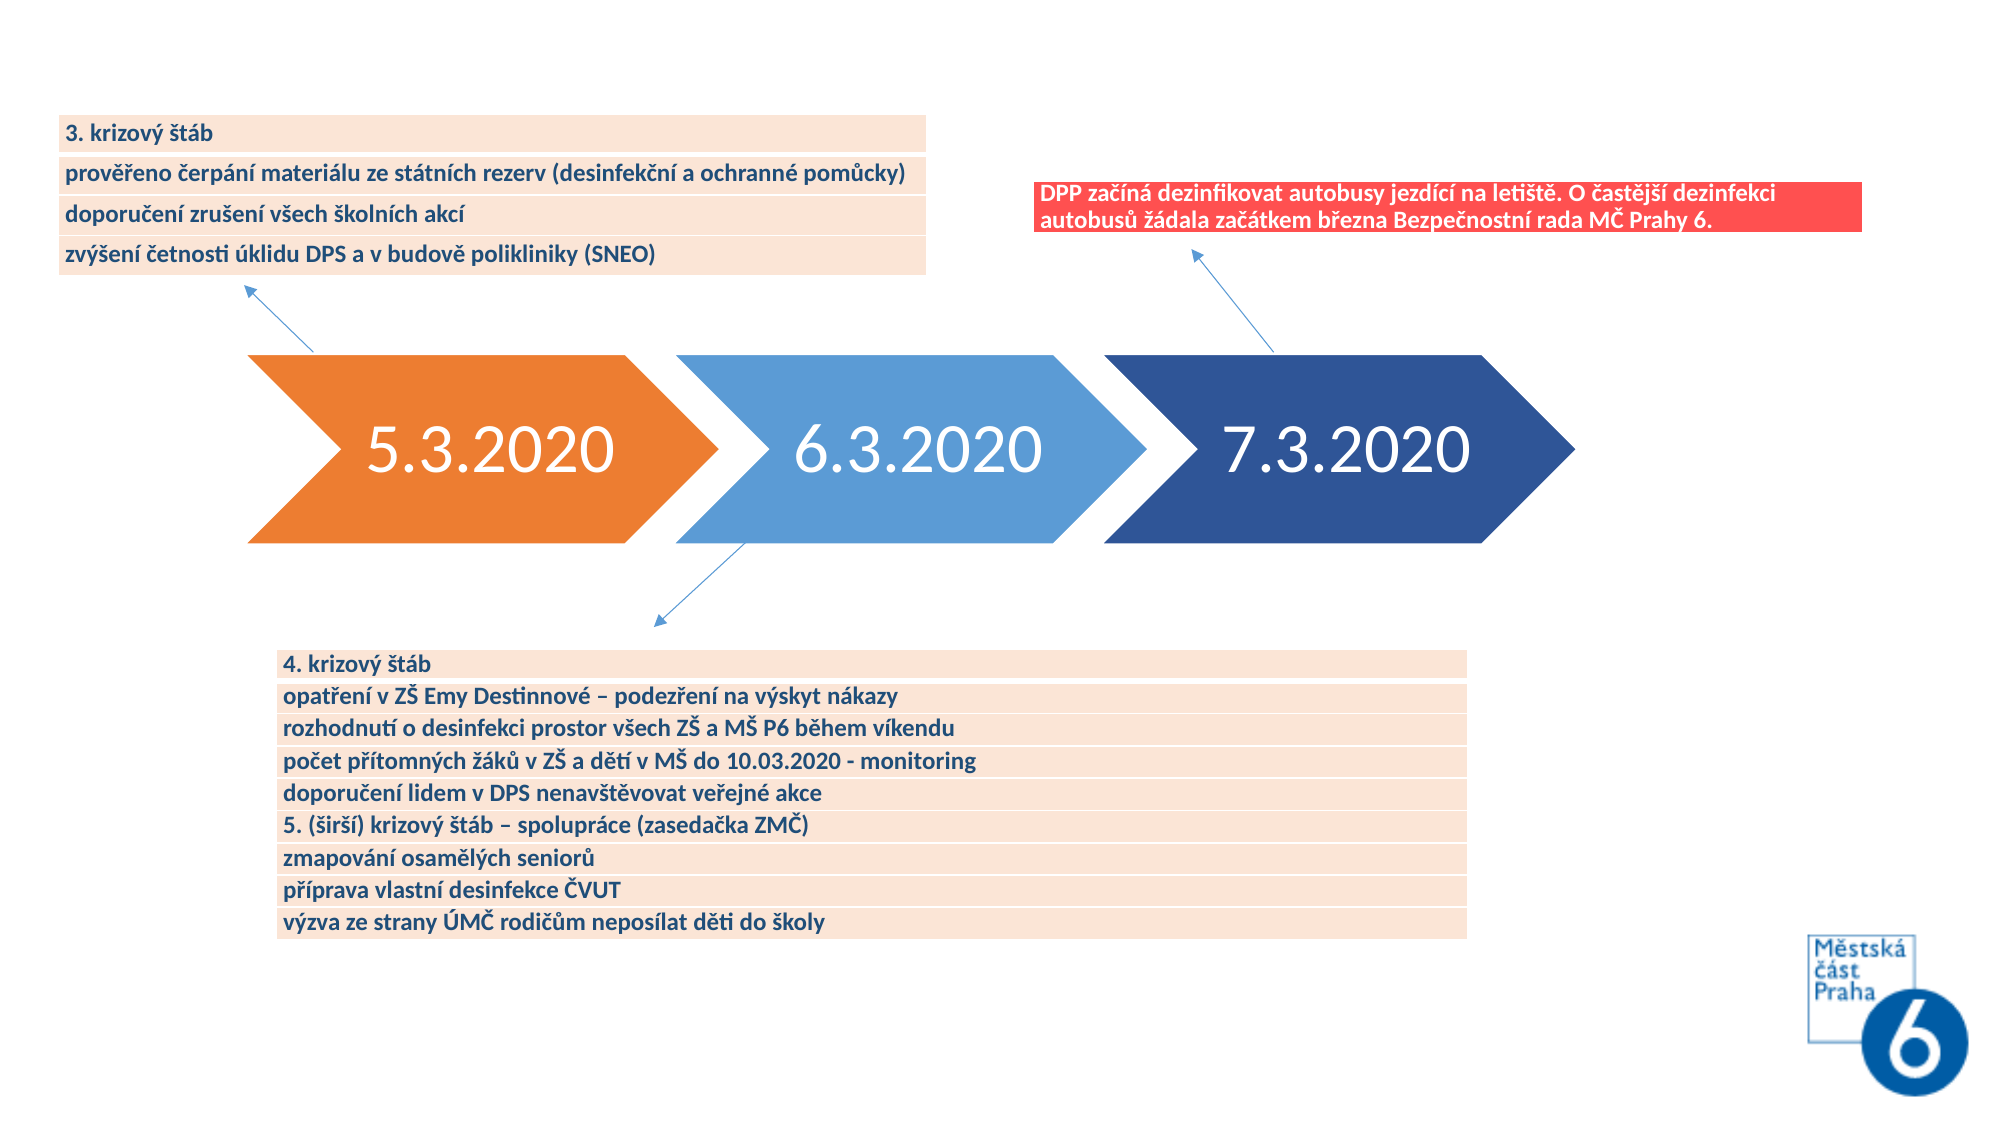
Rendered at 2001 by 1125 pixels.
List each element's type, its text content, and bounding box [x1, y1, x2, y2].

table_cell výzva ze strany ÚMČ rodičům neposílat děti do školy [277, 908, 1467, 939]
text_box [1191, 249, 1274, 353]
table_cell počet přítomných žáků v ZŠ a dětí v MŠ do 10.03.2020 - monitoring [277, 750, 1467, 777]
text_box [244, 149, 1578, 750]
table_cell doporučení lidem v DPS nenavštěvovat veřejné akce [277, 779, 1467, 810]
picture [1790, 925, 1983, 1105]
table_header 3. krizový štáb [59, 115, 926, 152]
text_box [653, 518, 772, 628]
table_cell 5. (širší) krizový štáb – spolupráce (zasedačka ZMČ) [277, 811, 1467, 842]
table_cell zvýšení četnosti úklidu DPS a v budově polikliniky (SNEO) [59, 236, 244, 275]
table_cell zmapování osamělých seniorů [277, 844, 1467, 874]
table_cell doporučení zrušení všech školních akcí [59, 196, 244, 235]
table_cell příprava vlastní desinfekce ČVUT [277, 876, 1467, 906]
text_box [244, 285, 314, 353]
table_cell prověřeno čerpání materiálu ze státních rezerv (desinfekční a ochranné pomůcky) [59, 157, 244, 194]
table_header DPP začíná dezinfikovat autobusy jezdící na letiště. O častější dezinfekci autobusů žádala začátkem března Bezpečnostní rada MČ Prahy 6. [1578, 182, 1862, 232]
